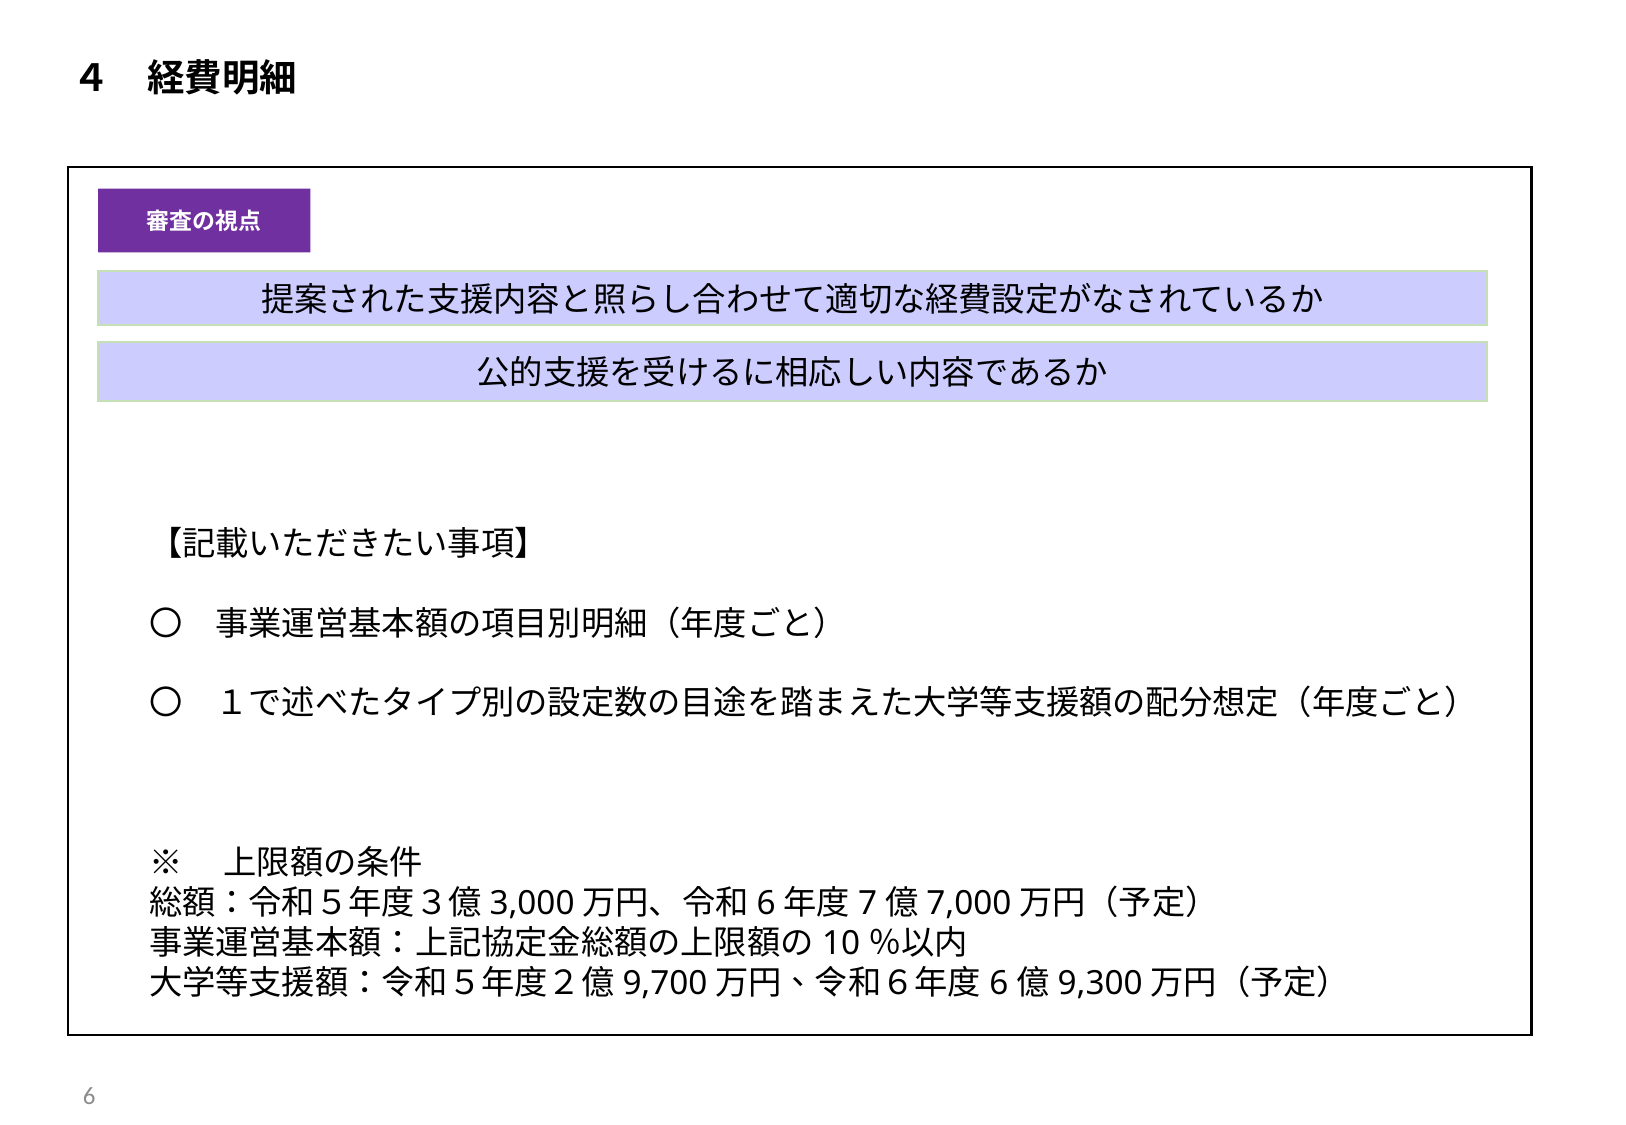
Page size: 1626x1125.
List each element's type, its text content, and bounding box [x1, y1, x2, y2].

text_box 【記載いただきたい事項】 〇 事業運営基本額の項目別明細（年度ごと） 〇 １で述べたタイプ別の設定数の目途を踏まえた大学等支援額の配分想定（年度ごと） ※ 上限額の条件 総額：令和５年度３億3,000万円、令和6年度7億7,000万円（予定） 事業運営基本額：上記協定金総額の上限額の10％以内 大学等支援額：令和５年度２億9,700万円、令和６年度6億9,300万円（予定） [68, 166, 1532, 1035]
text_box 公的支援を受けるに相応しい内容であるか [97, 342, 1488, 401]
text_box ４ 経費明細 [66, 48, 675, 106]
text_box 審査の視点 [98, 188, 311, 253]
text_box 6 [68, 1080, 98, 1109]
text_box 提案された支援内容と照らし合わせて適切な経費設定がなされているか [97, 271, 1488, 326]
